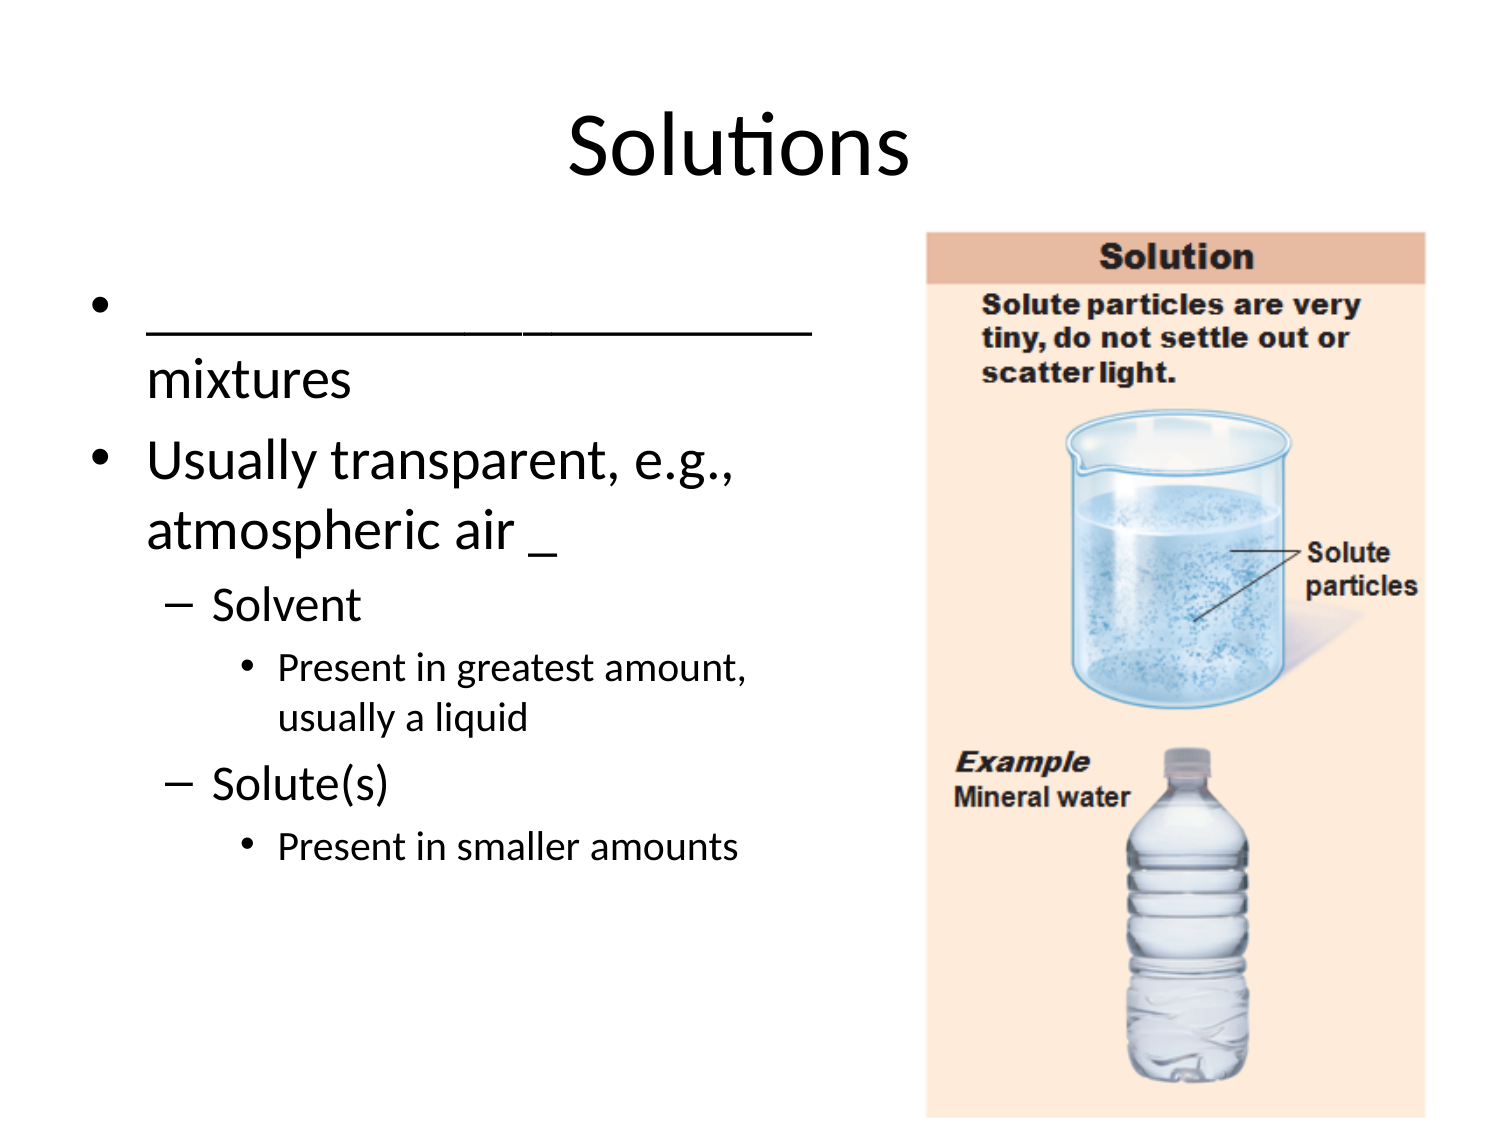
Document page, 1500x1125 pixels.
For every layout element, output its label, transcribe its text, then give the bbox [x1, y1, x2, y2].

list _______________________ mixtures Usually transparent, e.g., atmospheric air _ Solvent Present in greatest amount, usually a liquid Solute(s) Present in smaller amounts [74, 262, 876, 1006]
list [924, 224, 1428, 1125]
title Solutions [74, 44, 1426, 233]
